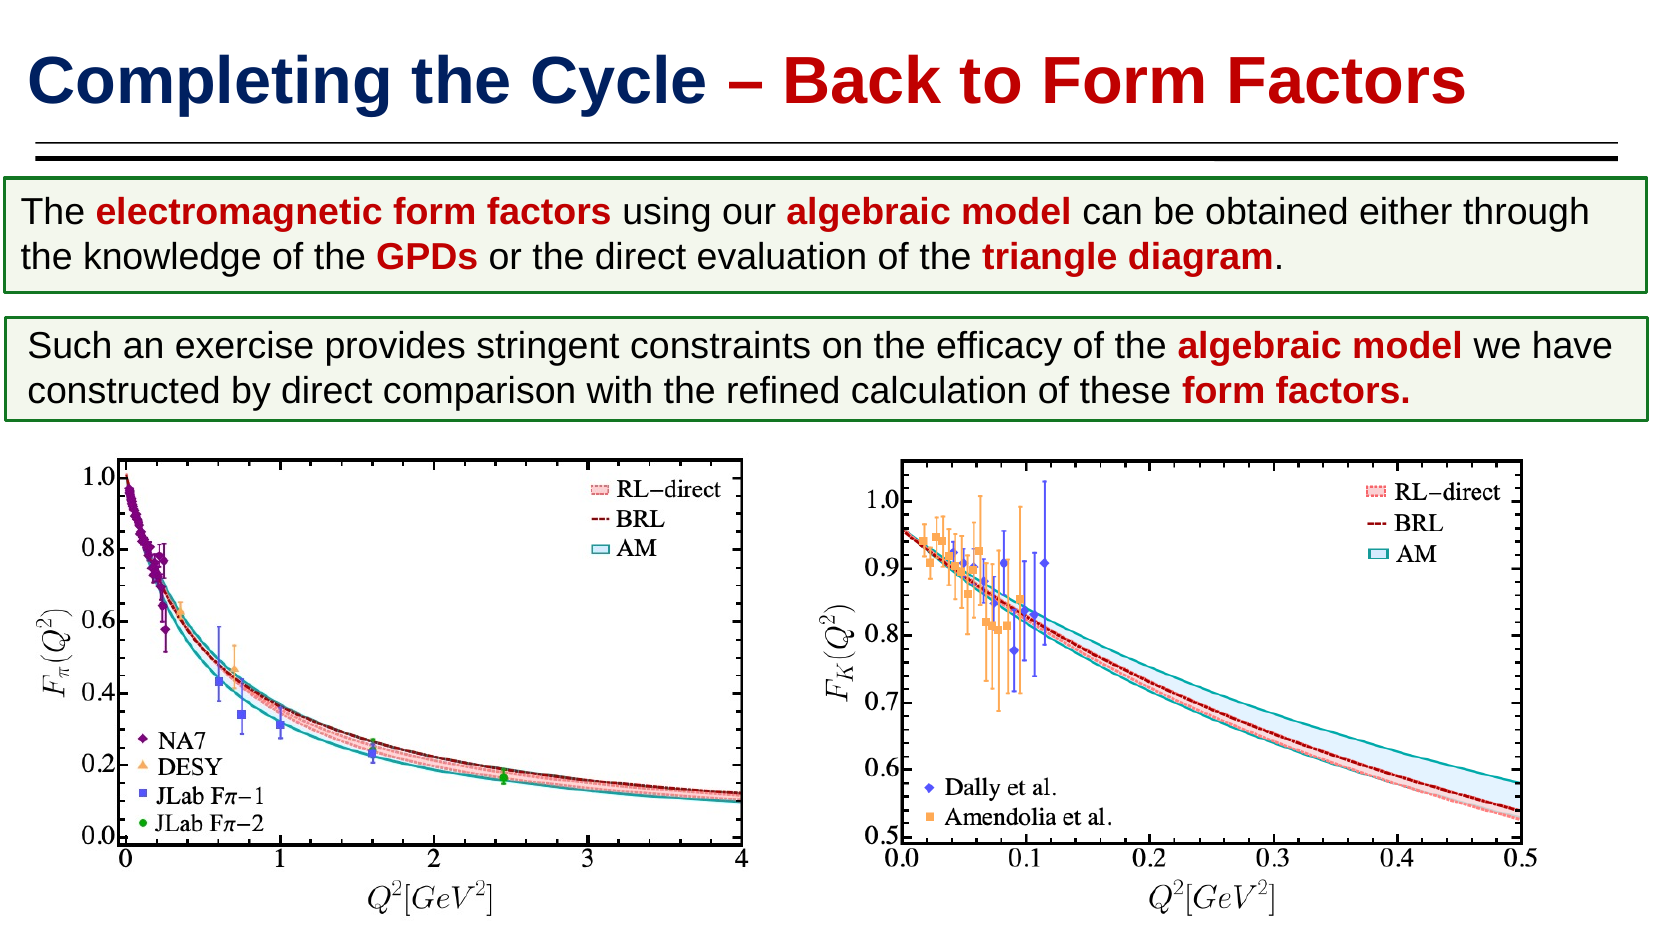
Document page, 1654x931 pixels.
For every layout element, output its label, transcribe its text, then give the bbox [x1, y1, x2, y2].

text_box [0, 0, 1654, 75]
text_box The electromagnetic form factors using our algebraic model can be obtained either through the knowledge of the GPDs or the direct evaluation of the triangle diagram. [5, 179, 1618, 291]
text_box [27, 238, 1654, 313]
text_box [5, 317, 12, 421]
picture [35, 430, 749, 922]
text_box [4, 177, 1647, 293]
text_box Such an exercise provides stringent constraints on the efficacy of the algebraic model we have constructed by direct comparison with the refined calculation of these form factors. [12, 313, 1654, 428]
picture [818, 431, 1539, 922]
text_box Completing the Cycle – Back to Form Factors [27, 75, 1594, 155]
